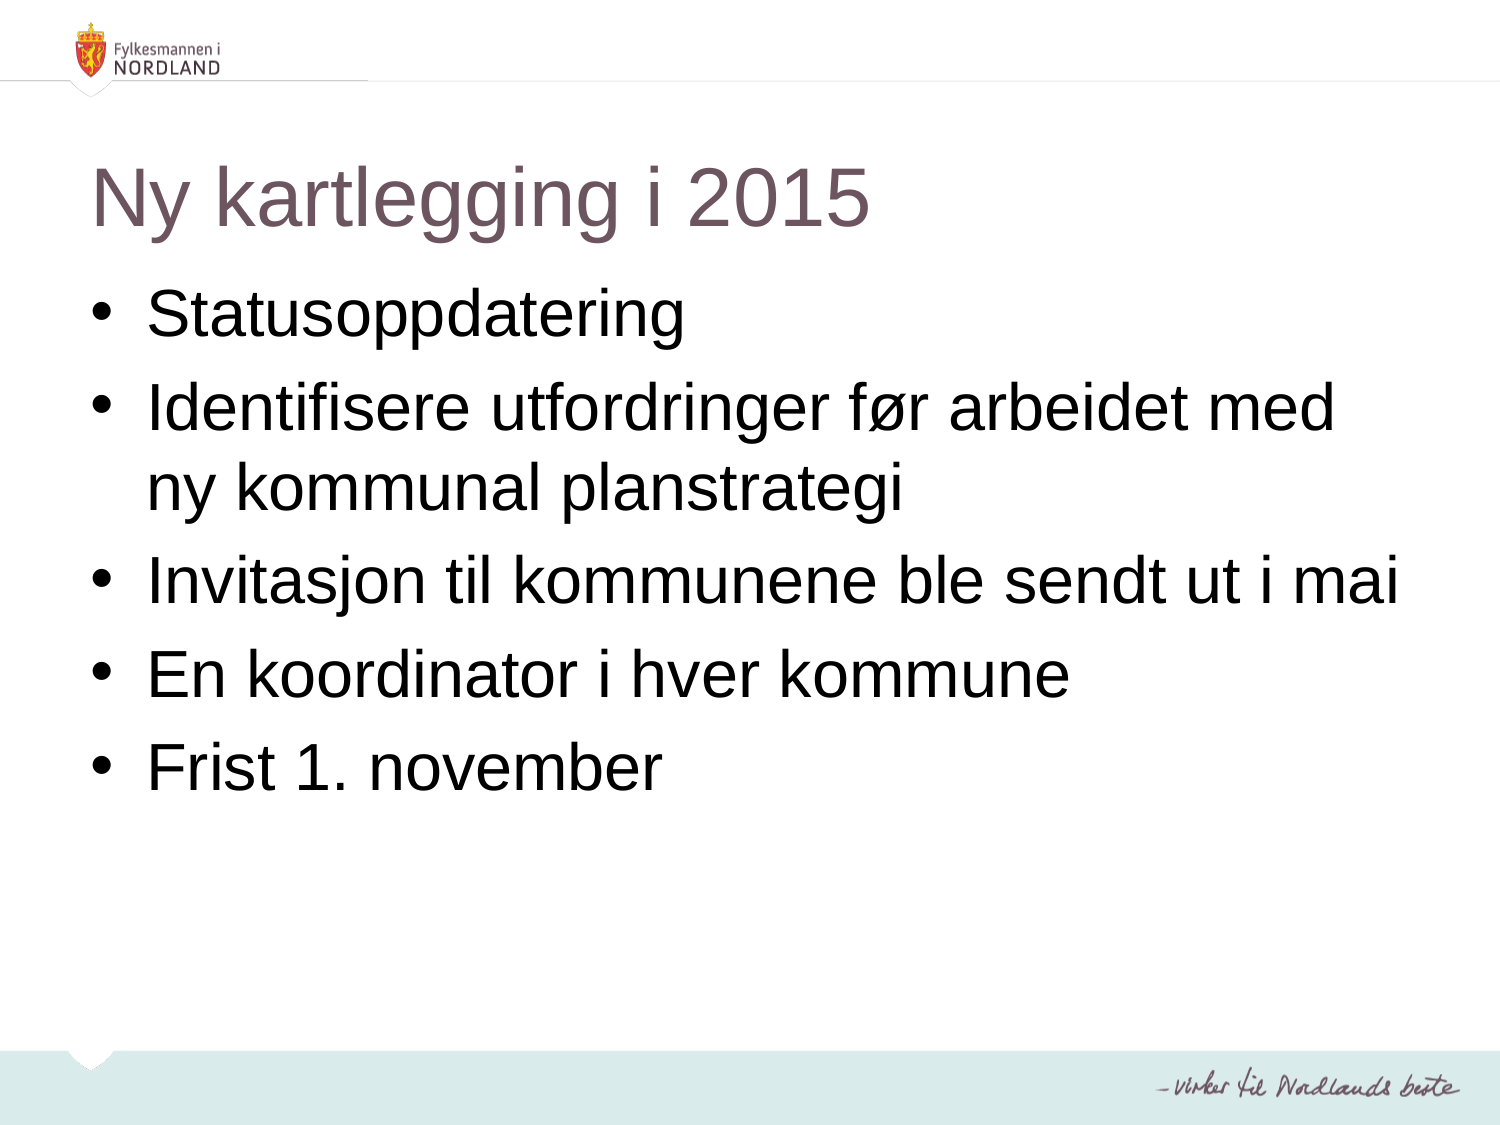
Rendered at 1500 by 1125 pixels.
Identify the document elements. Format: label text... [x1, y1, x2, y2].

list Statusoppdatering Identifisere utfordringer før arbeidet med ny kommunal planstrategi Invitasjon til kommunene ble sendt ut i mai En koordinator i hver kommune Frist 1. november [75, 262, 1425, 1005]
picture [0, 1043, 1500, 1125]
title Ny kartlegging i 2015 [75, 127, 1425, 260]
picture [0, 0, 1500, 108]
